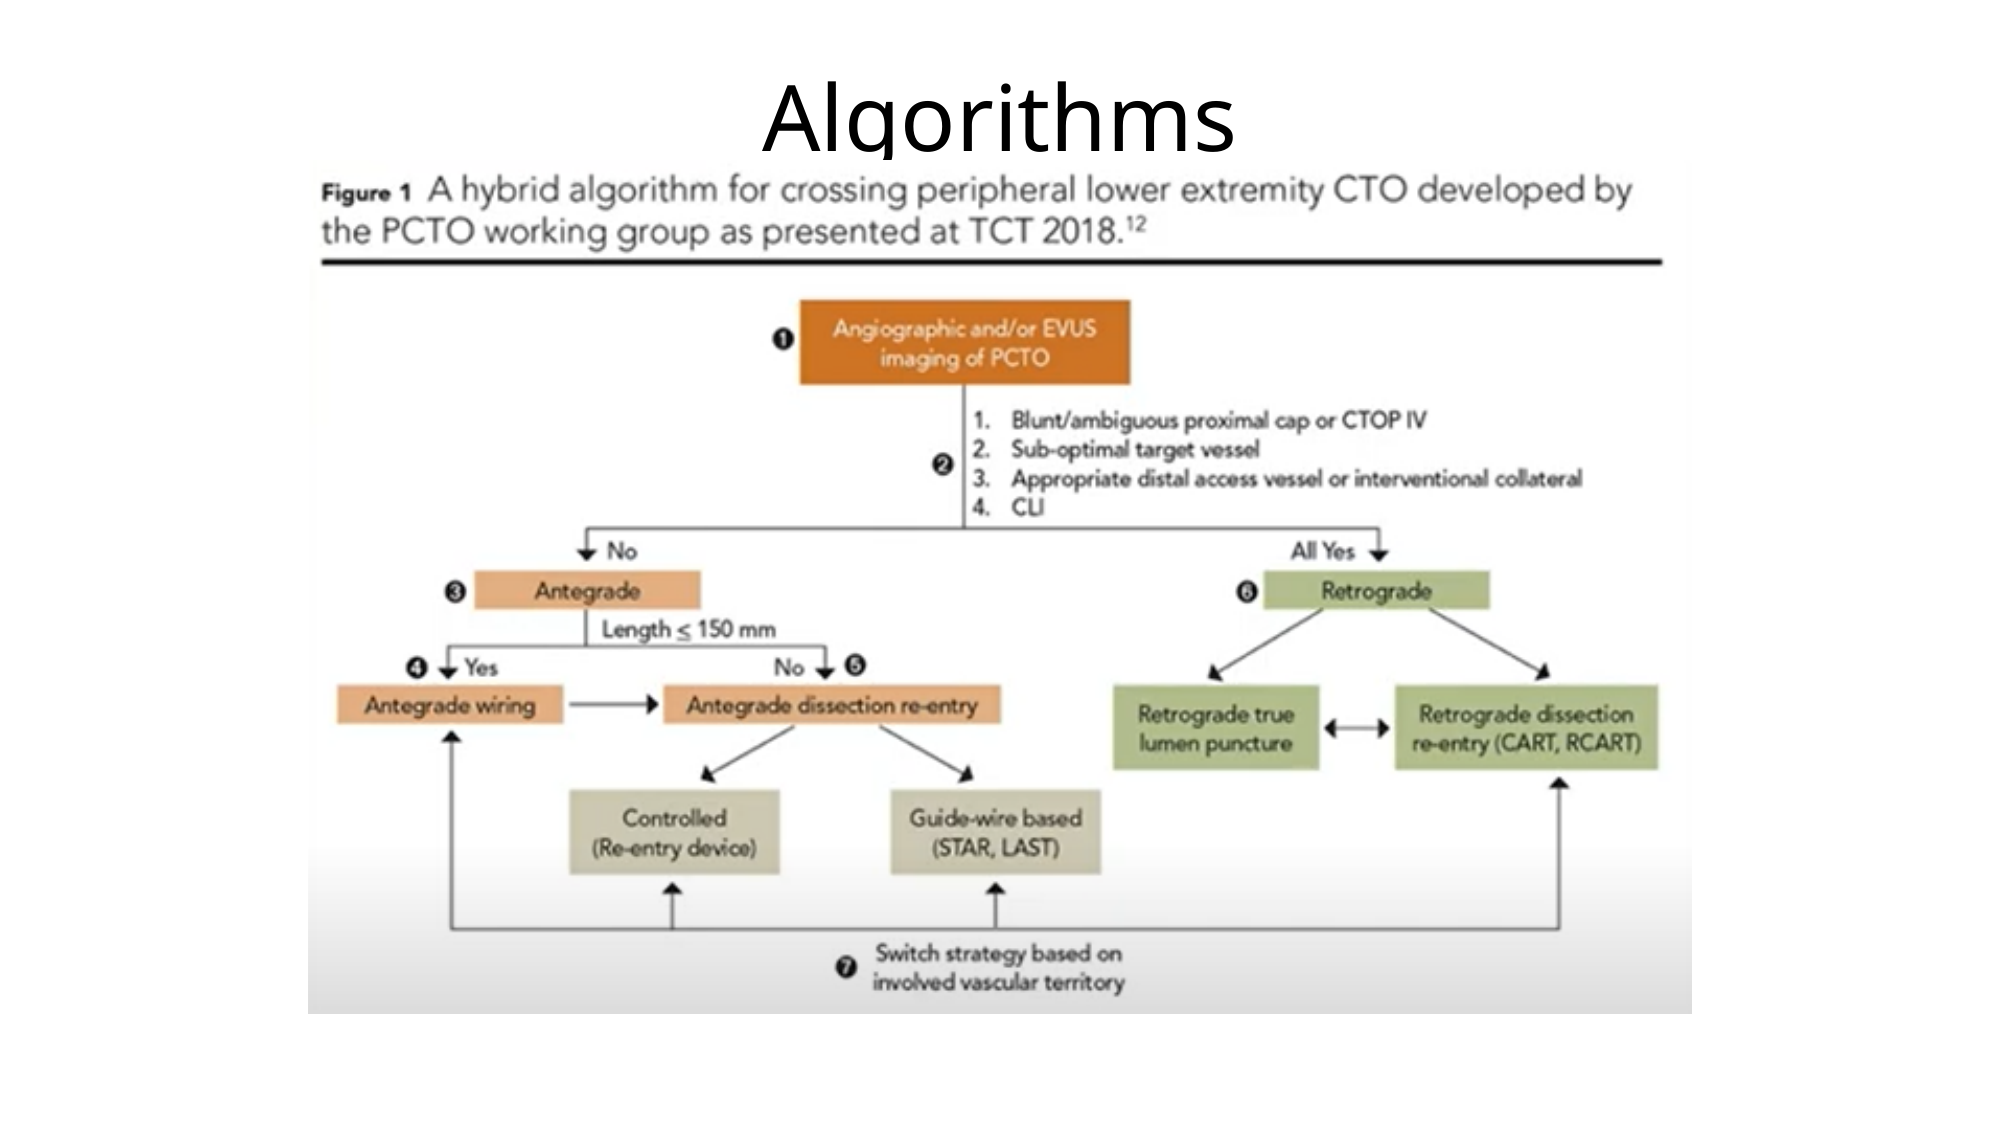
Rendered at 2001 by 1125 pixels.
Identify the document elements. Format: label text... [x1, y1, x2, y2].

title Algorithms [137, 12, 1863, 230]
picture [308, 160, 1692, 1014]
